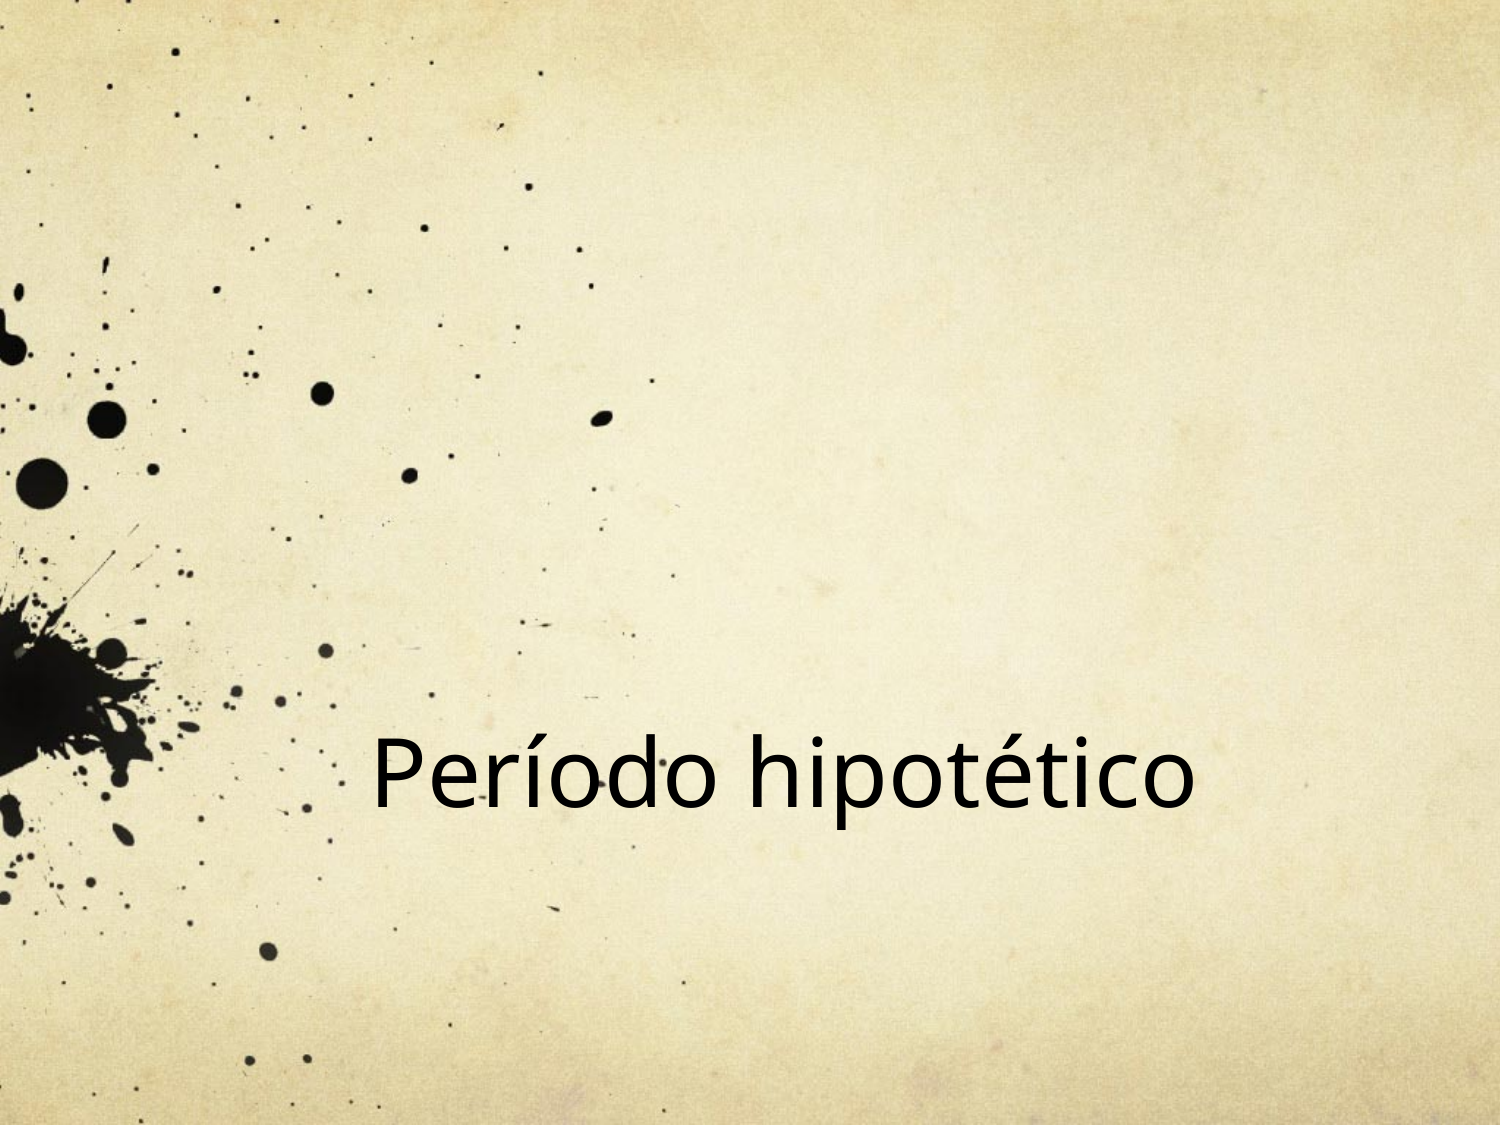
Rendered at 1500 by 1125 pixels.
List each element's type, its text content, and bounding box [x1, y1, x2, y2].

title Período hipotético [362, 512, 1425, 827]
picture [0, 0, 1500, 1125]
